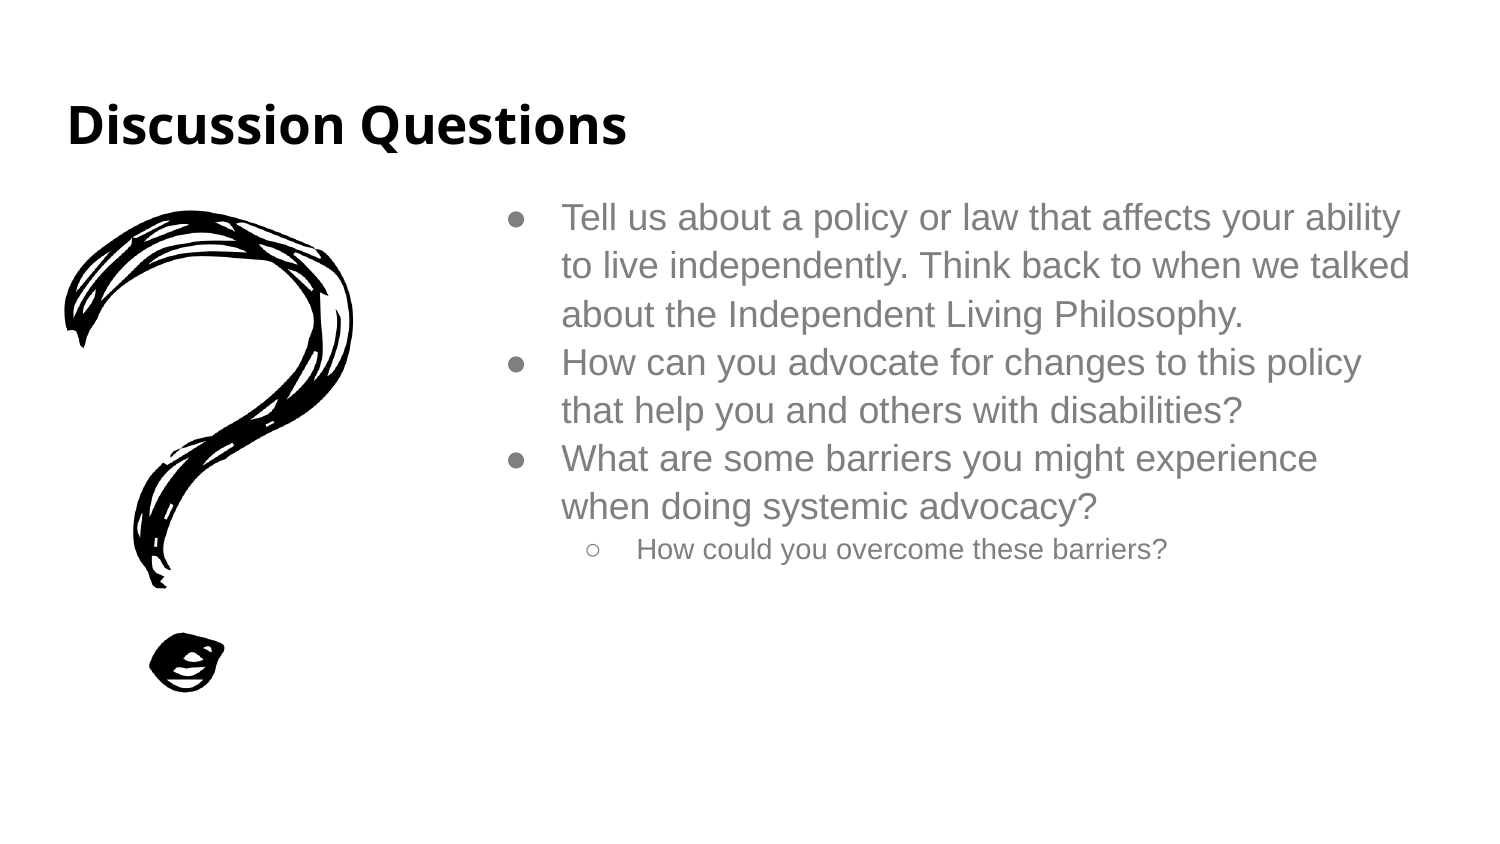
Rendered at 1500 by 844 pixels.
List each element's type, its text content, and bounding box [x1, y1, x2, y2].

list Tell us about a policy or law that affects your ability to live independently. Think back to when we talked about the Independent Living Philosophy. How can you advocate for changes to this policy that help you and others with disabilities? What are some barriers you might experience when doing systemic advocacy? How could you overcome these barriers? [471, 175, 1430, 747]
picture [50, 203, 376, 708]
title Discussion Questions [51, 72, 1449, 176]
